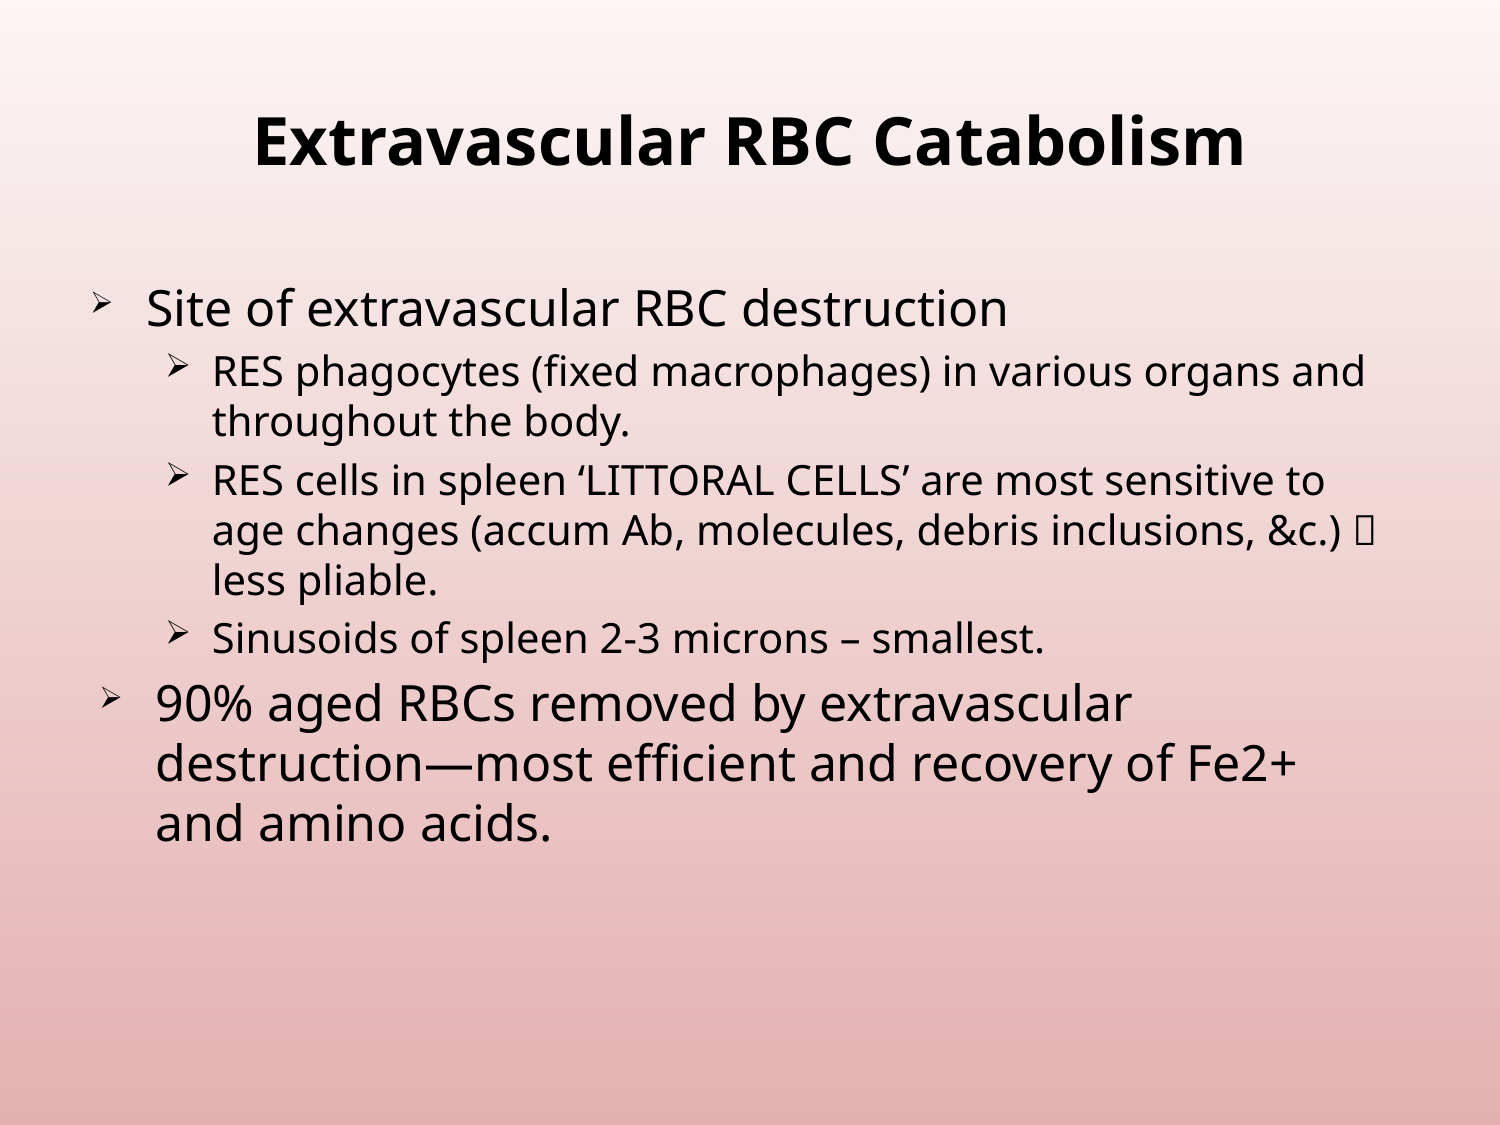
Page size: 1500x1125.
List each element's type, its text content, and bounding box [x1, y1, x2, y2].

title Extravascular RBC Catabolism [75, 45, 1425, 233]
list Site of extravascular RBC destruction RES phagocytes (fixed macrophages) in various organs and throughout the body. RES cells in spleen ‘LITTORAL CELLS’ are most sensitive to age changes (accum Ab, molecules, debris inclusions, &c.)  less pliable. Sinusoids of spleen 2-3 microns – smallest. 90% aged RBCs removed by extravascular destruction—most efficient and recovery of Fe2+ and amino acids. [75, 269, 1401, 1021]
